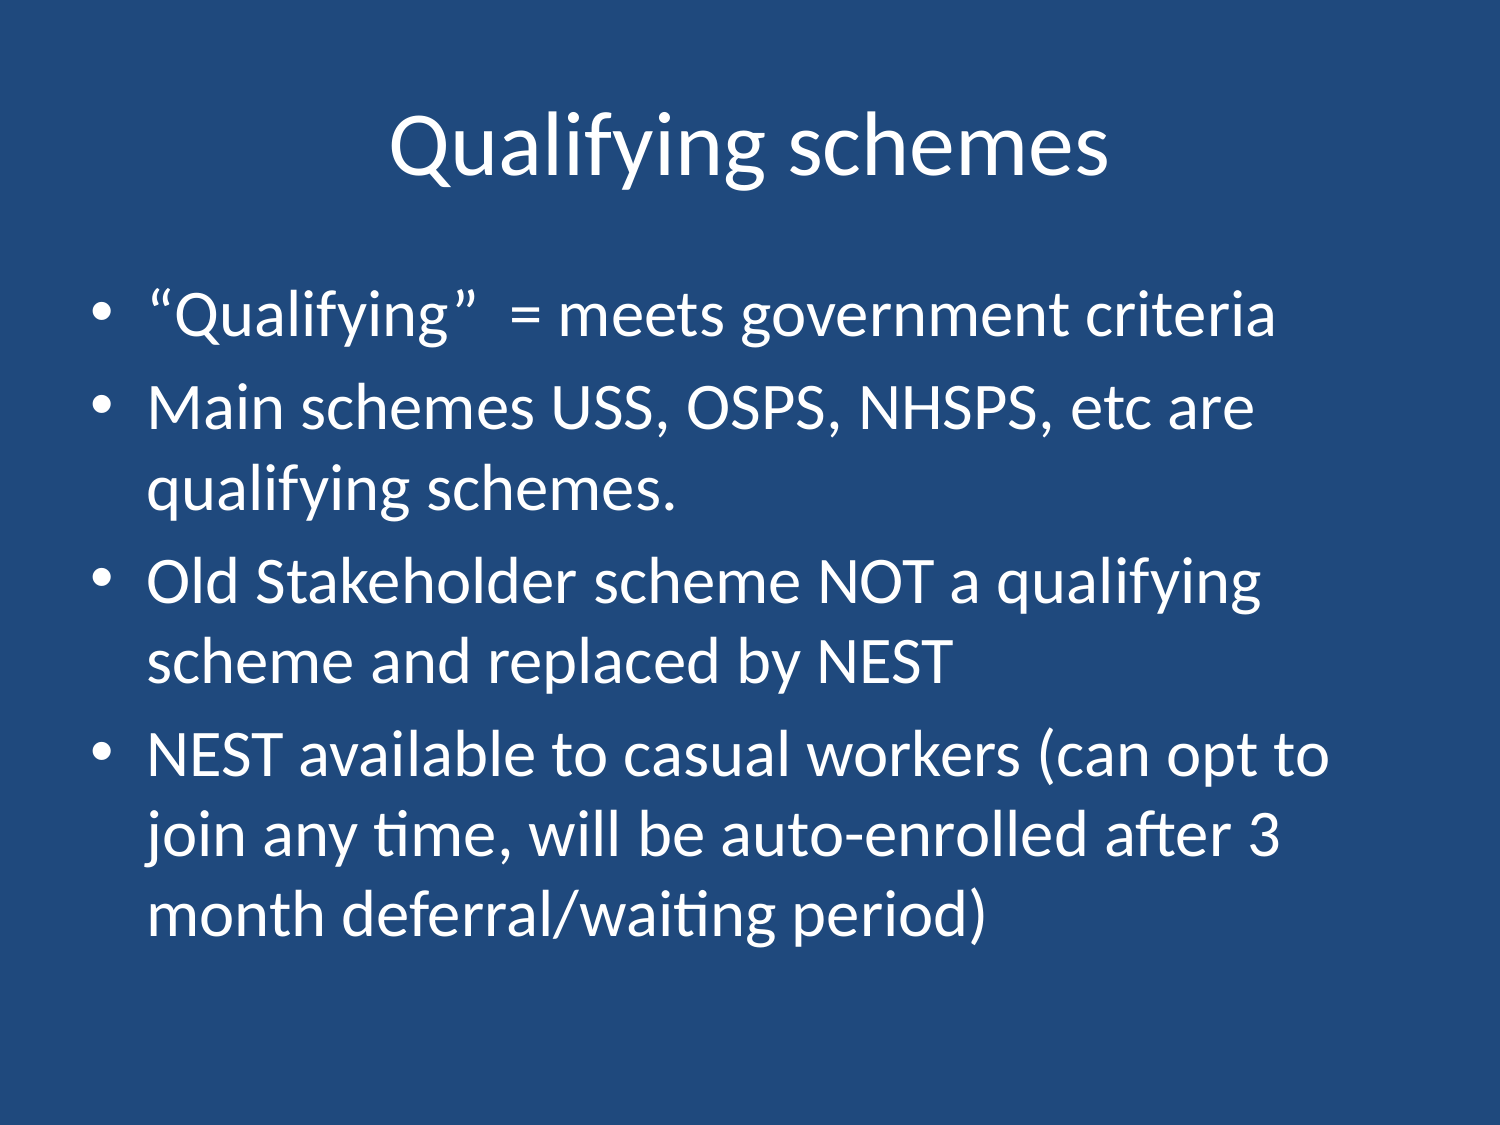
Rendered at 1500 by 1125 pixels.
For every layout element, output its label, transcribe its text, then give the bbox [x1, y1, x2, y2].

list “Qualifying” = meets government criteria Main schemes USS, OSPS, NHSPS, etc are qualifying schemes. Old Stakeholder scheme NOT a qualifying scheme and replaced by NEST NEST available to casual workers (can opt to join any time, will be auto-enrolled after 3 month deferral/waiting period) [75, 262, 1425, 1005]
title Qualifying schemes [75, 45, 1425, 233]
